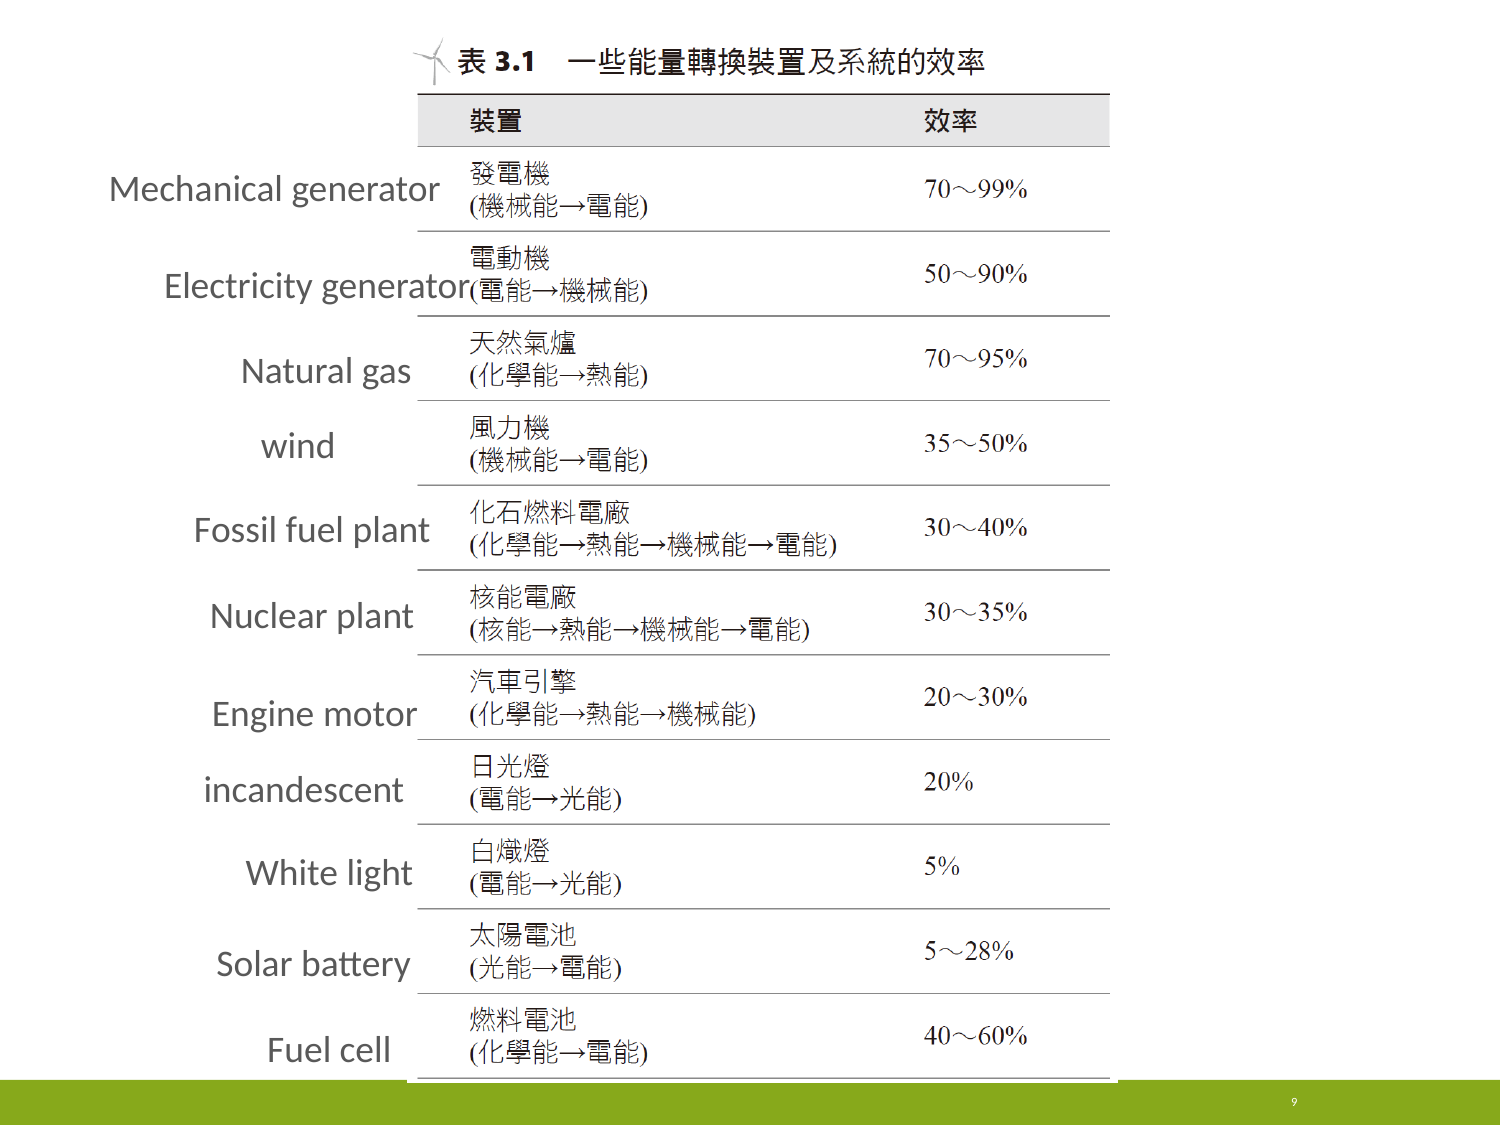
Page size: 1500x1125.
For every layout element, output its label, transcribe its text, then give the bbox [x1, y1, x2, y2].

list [407, 32, 1118, 1083]
slide_number 9 [1217, 1082, 1313, 1121]
text_box Solar battery [201, 931, 407, 992]
text_box incandescent [188, 757, 407, 817]
text_box Fuel cell [252, 1017, 407, 1077]
text_box White light [230, 840, 407, 901]
text_box Nuclear plant [195, 583, 407, 644]
text_box Natural gas [226, 338, 407, 399]
text_box Mechanical generator [93, 156, 407, 217]
text_box Electricity generator [149, 254, 407, 314]
text_box Engine motor [197, 681, 407, 742]
text_box Fossil fuel plant [178, 497, 407, 558]
text_box wind [246, 413, 351, 474]
